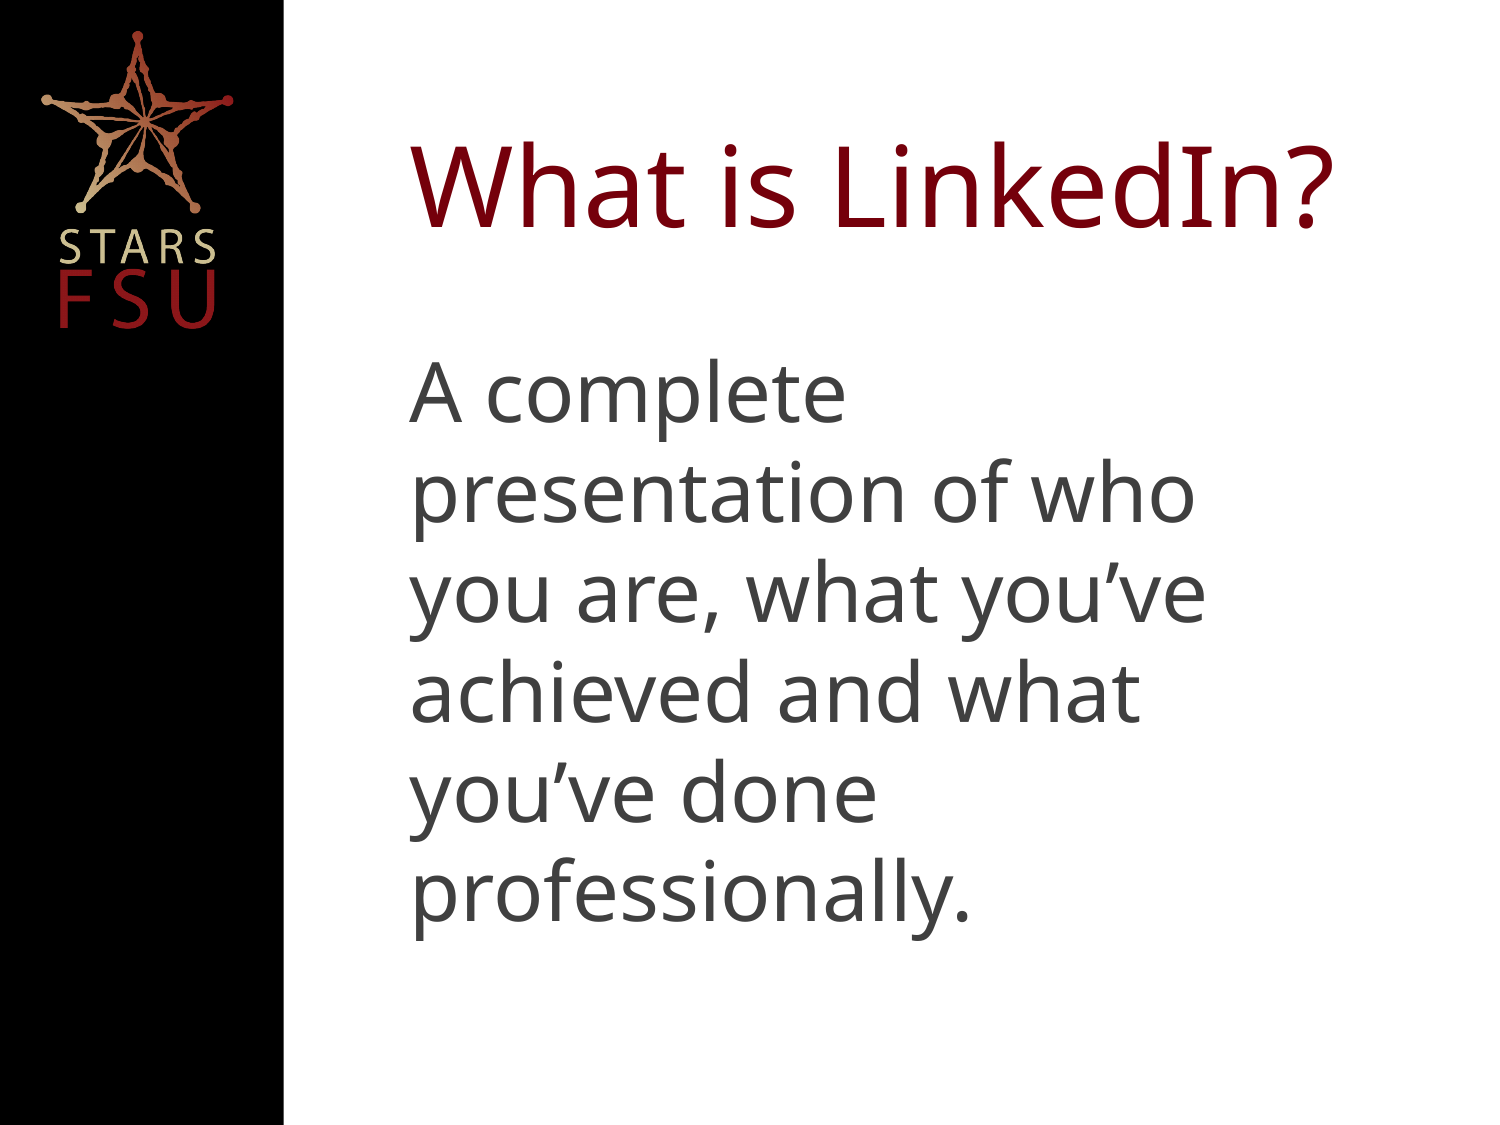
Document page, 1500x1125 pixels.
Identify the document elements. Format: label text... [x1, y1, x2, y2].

list A complete presentation of who you are, what you’ve achieved and what you’ve done professionally. [394, 331, 1374, 1005]
title What is LinkedIn? [394, 112, 1375, 258]
picture [19, 27, 255, 332]
